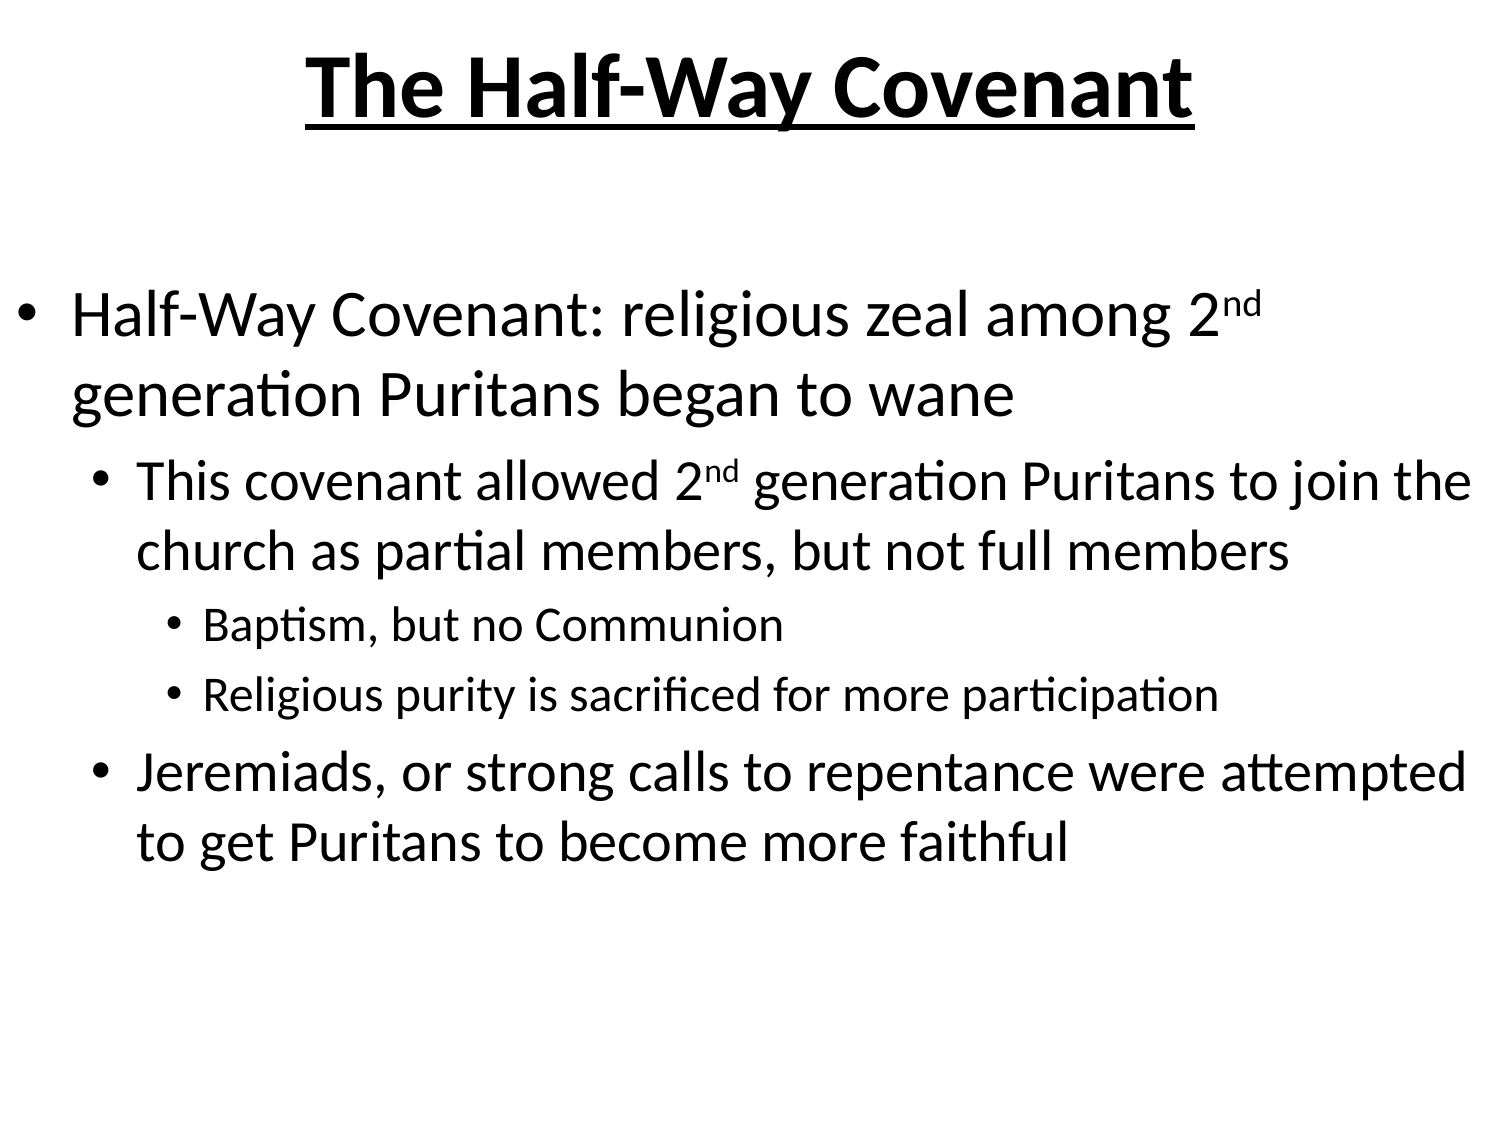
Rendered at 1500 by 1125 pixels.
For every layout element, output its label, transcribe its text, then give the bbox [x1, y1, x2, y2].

title The Half-Way Covenant [0, 0, 1500, 163]
list Half-Way Covenant: religious zeal among 2nd generation Puritans began to wane This covenant allowed 2nd generation Puritans to join the church as partial members, but not full members Baptism, but no Communion Religious purity is sacrificed for more participation Jeremiads, or strong calls to repentance were attempted to get Puritans to become more faithful [0, 262, 1500, 1005]
